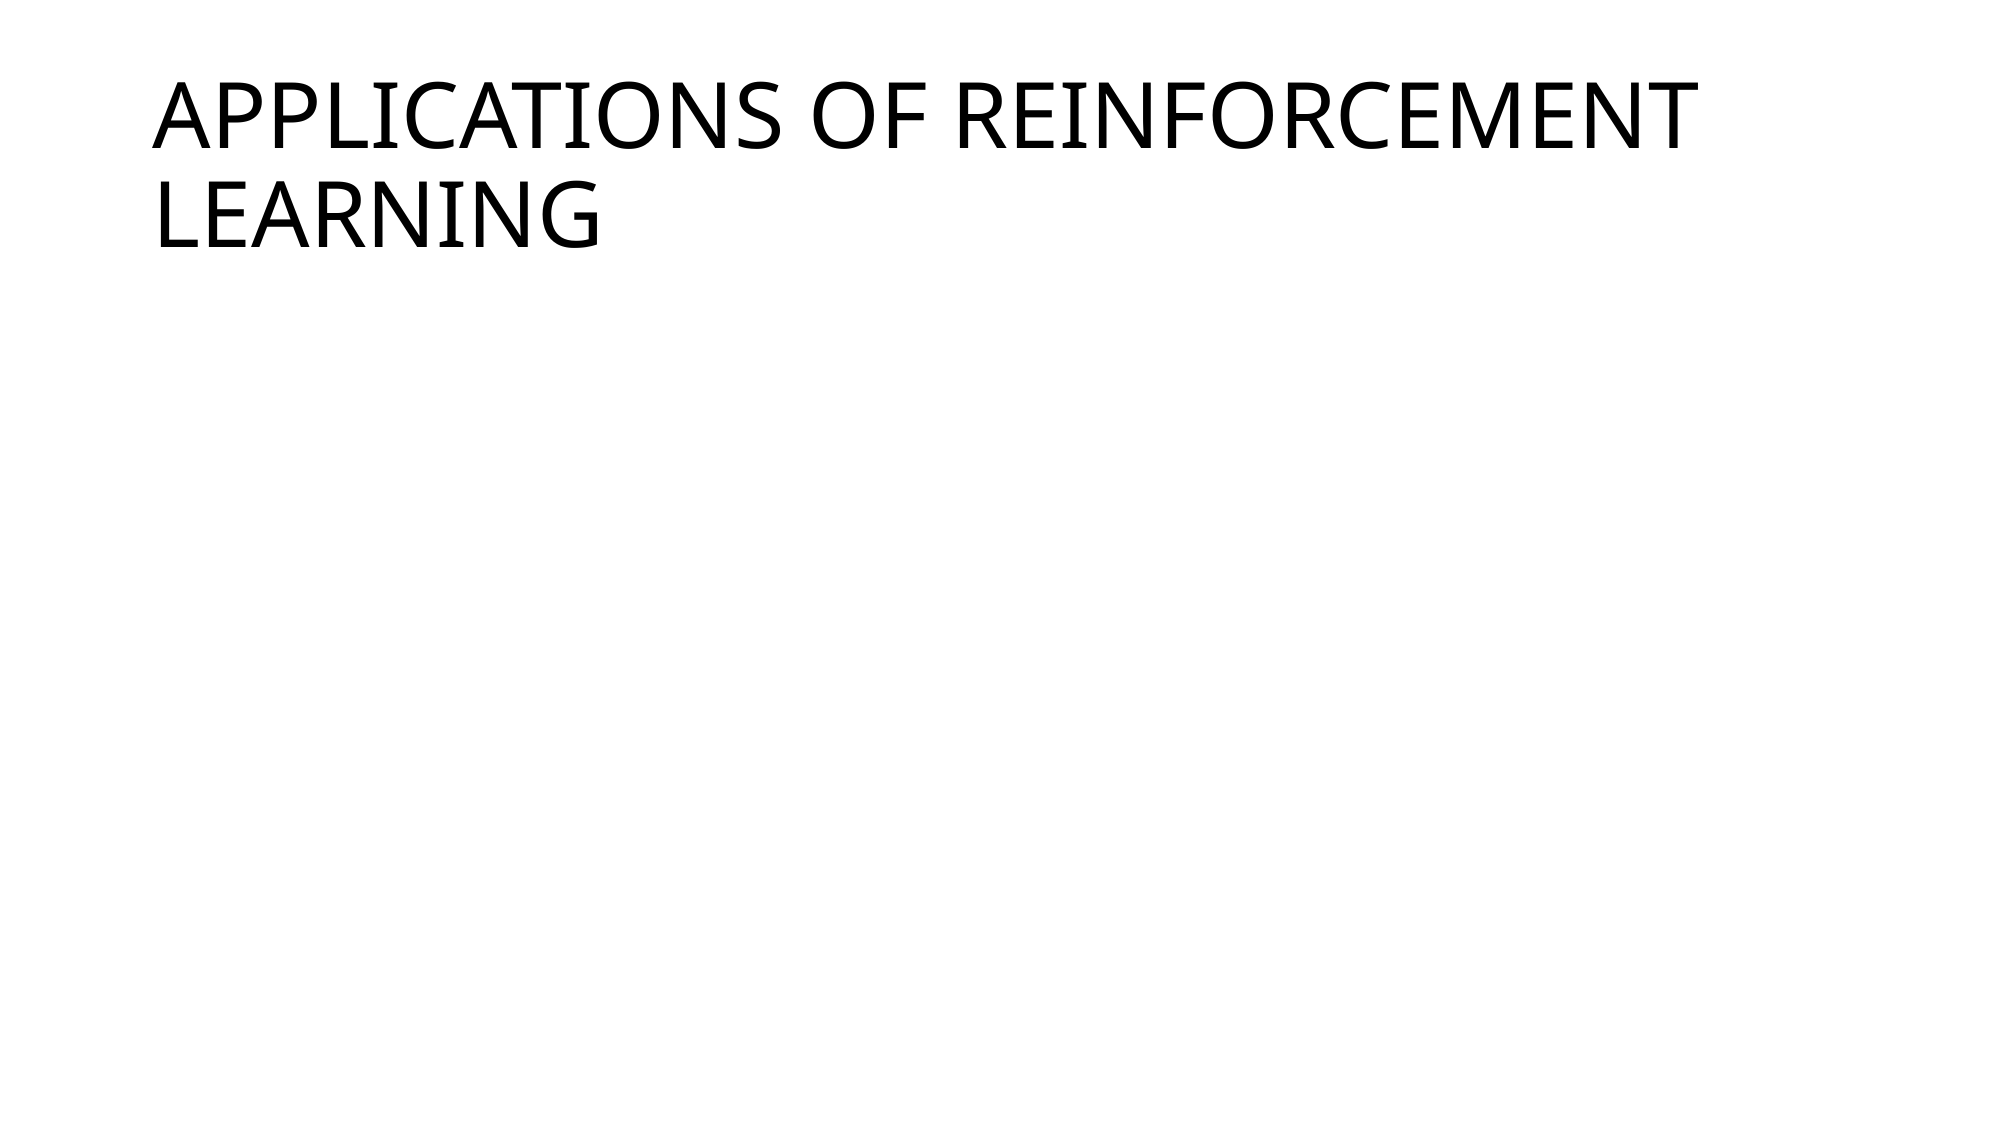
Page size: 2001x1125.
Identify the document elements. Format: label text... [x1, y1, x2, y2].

title APPLICATIONS OF REINFORCEMENT LEARNING [137, 59, 1863, 278]
